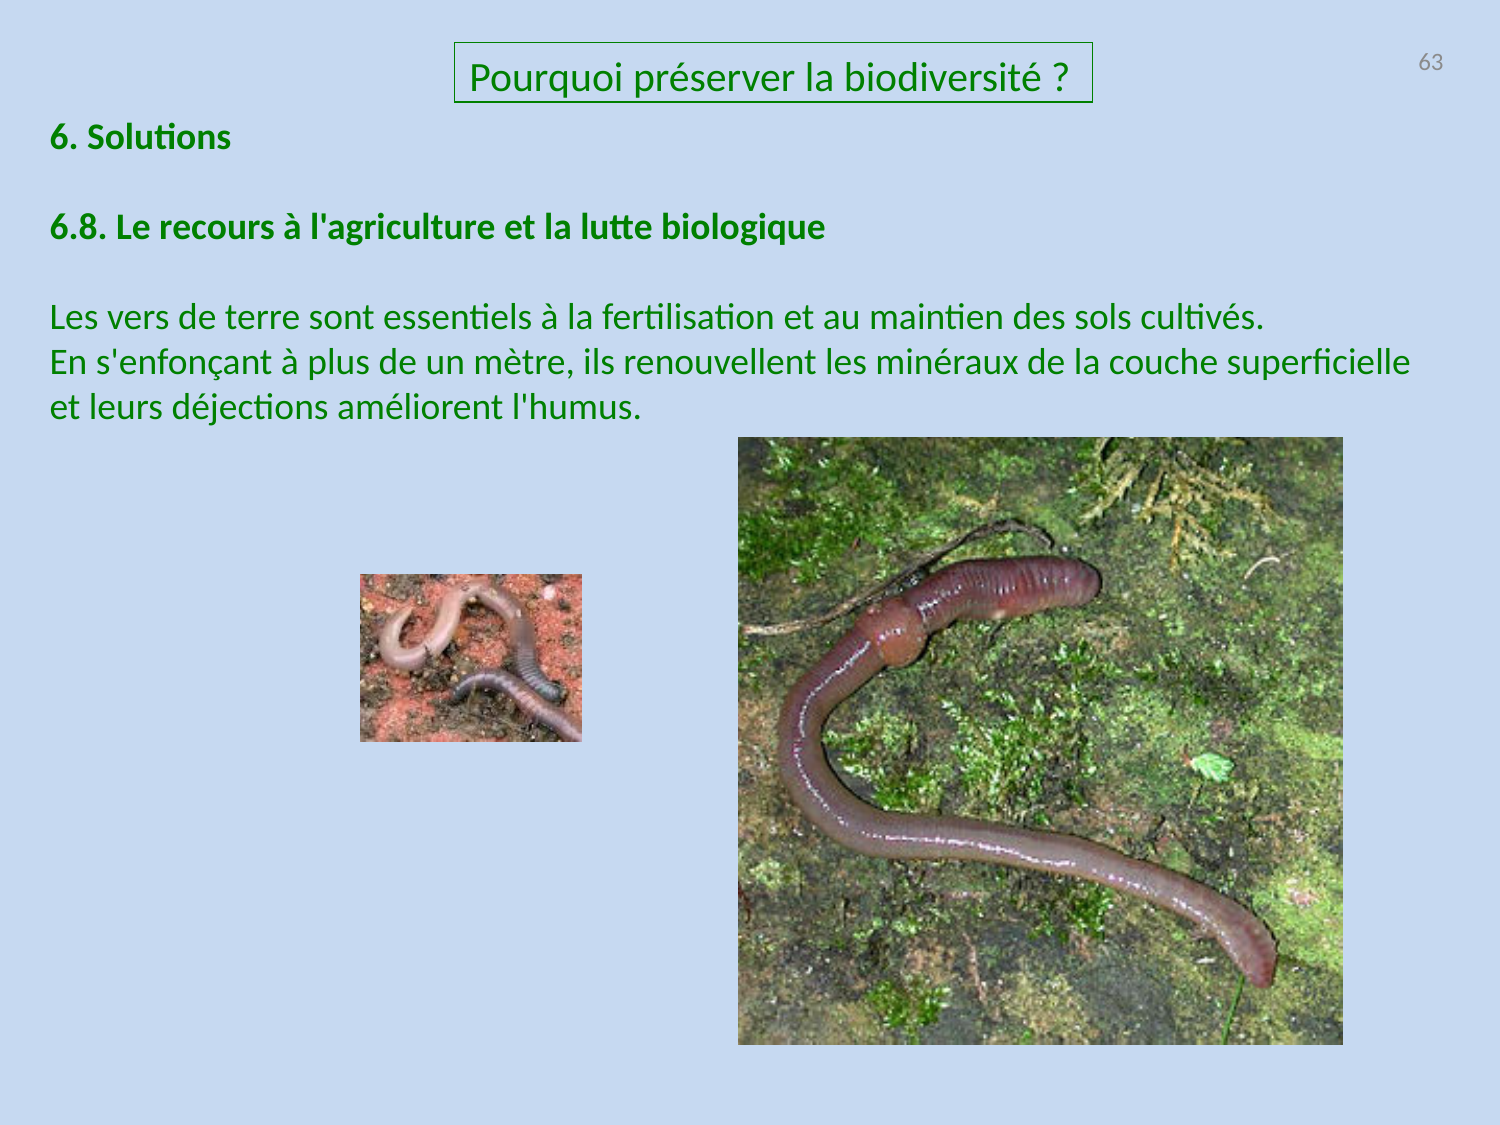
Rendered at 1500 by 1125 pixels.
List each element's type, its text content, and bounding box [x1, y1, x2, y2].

text_box 6. Solutions 6.8. Le recours à l'agriculture et la lutte biologique Les vers de terre sont essentiels à la fertilisation et au maintien des sols cultivés. En s'enfonçant à plus de un mètre, ils renouvellent les minéraux de la couche superficielle et leurs déjections améliorent l'humus. [34, 104, 1465, 435]
picture [359, 573, 583, 742]
text_box Pourquoi préserver la biodiversité ? [454, 42, 1093, 102]
picture [738, 437, 1343, 1045]
slide_number 63 [1108, 31, 1459, 91]
